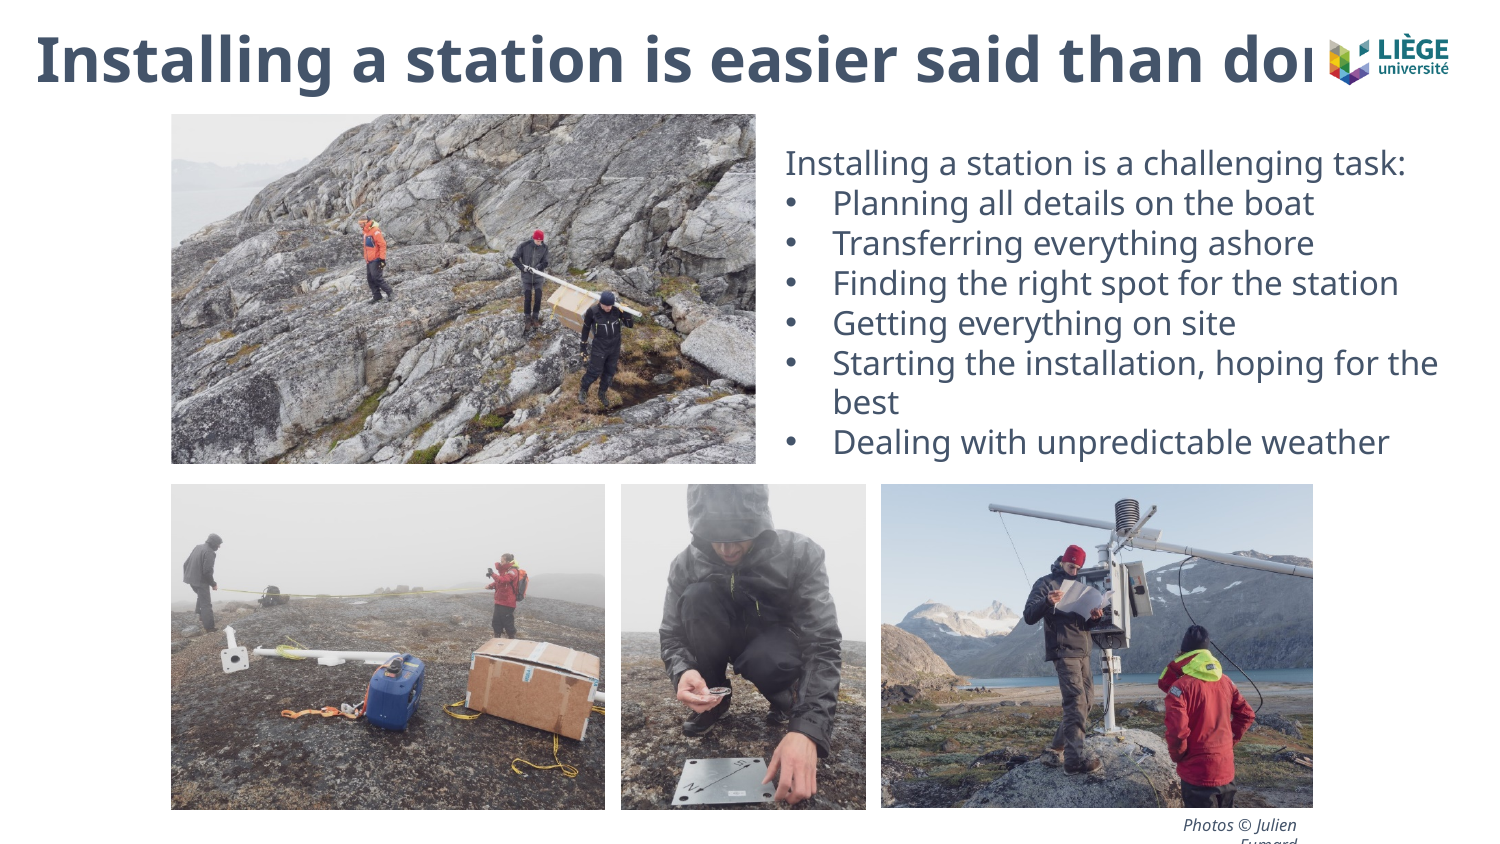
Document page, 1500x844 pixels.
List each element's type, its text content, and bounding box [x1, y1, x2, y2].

picture [171, 114, 756, 465]
picture [171, 484, 605, 810]
text_box Installing a station is a challenging task: Planning all details on the boat Transferring everything ashore Finding the right spot for the station Getting everything on site Starting the installation, hoping for the best Dealing with unpredictable weather [770, 134, 1491, 502]
picture [621, 484, 866, 810]
text_box Installing a station is easier said than done! [0, 0, 1434, 115]
picture [881, 484, 1313, 808]
text_box Photos © Julien Fumard [1117, 808, 1313, 844]
picture [1312, 22, 1465, 96]
